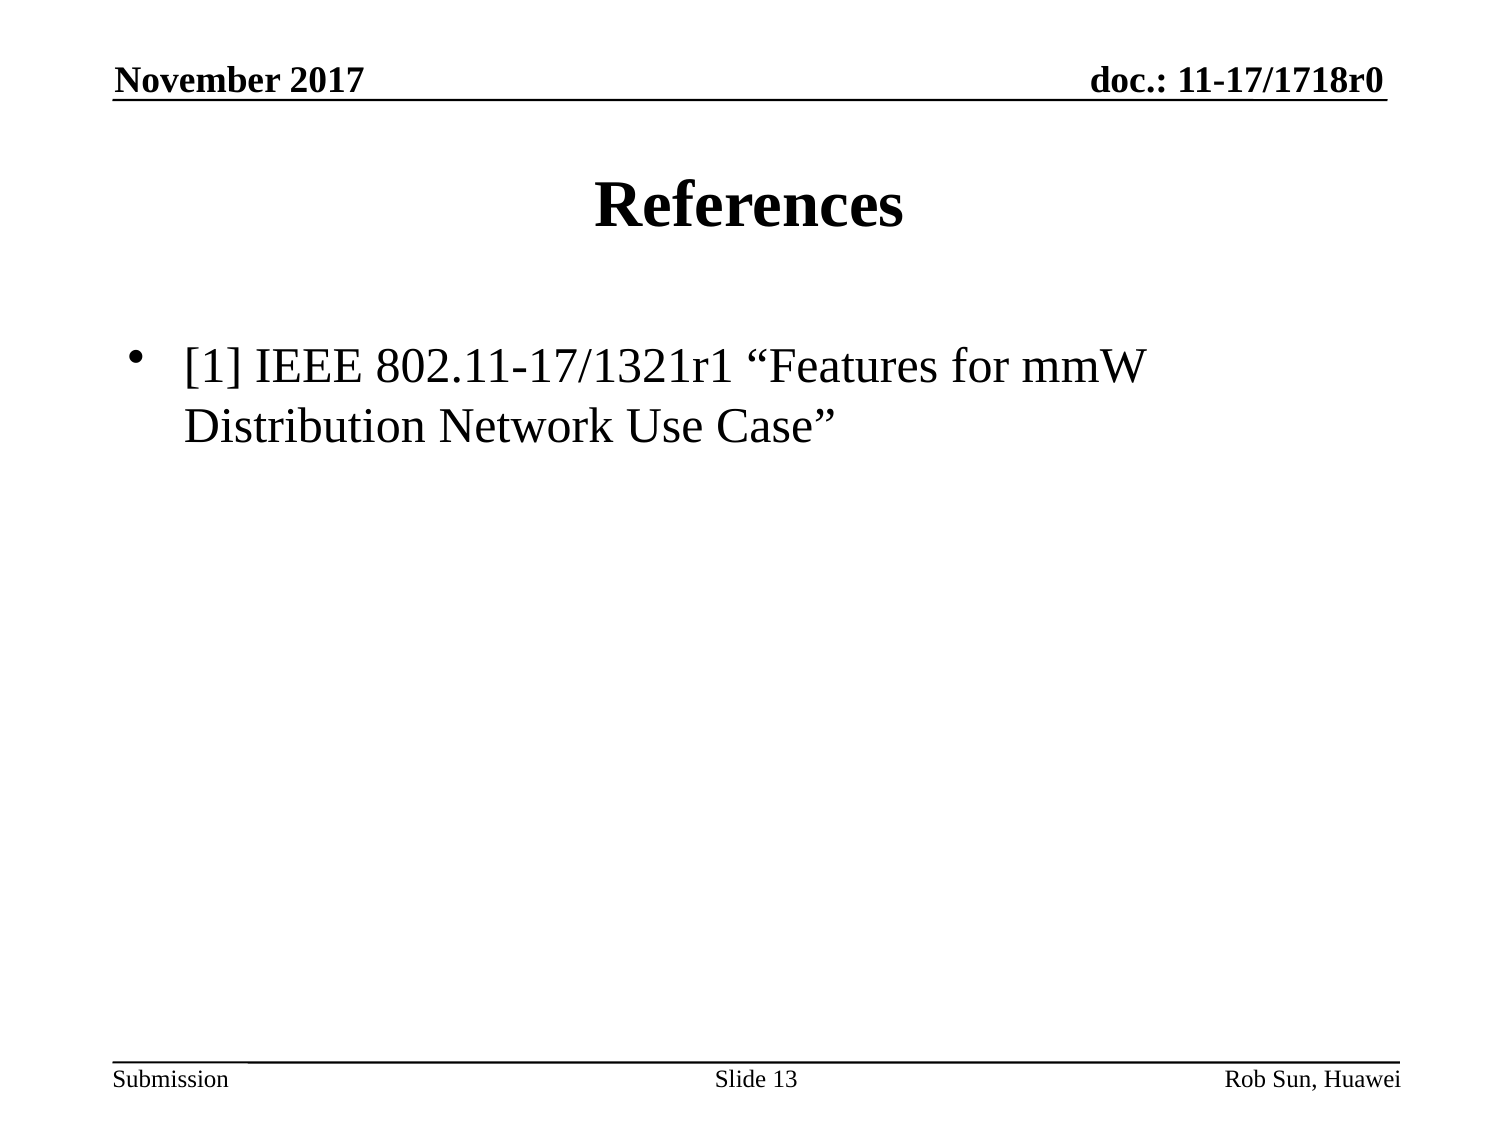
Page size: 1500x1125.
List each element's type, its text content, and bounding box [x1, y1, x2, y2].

footer Rob Sun, Huawei [1222, 1062, 1402, 1093]
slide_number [114, 54, 368, 100]
slide_number Slide 13 [712, 1062, 800, 1093]
list [1] IEEE 802.11-17/1321r1 “Features for mmW Distribution Network Use Case” [112, 324, 1388, 1000]
title References [112, 112, 1388, 288]
